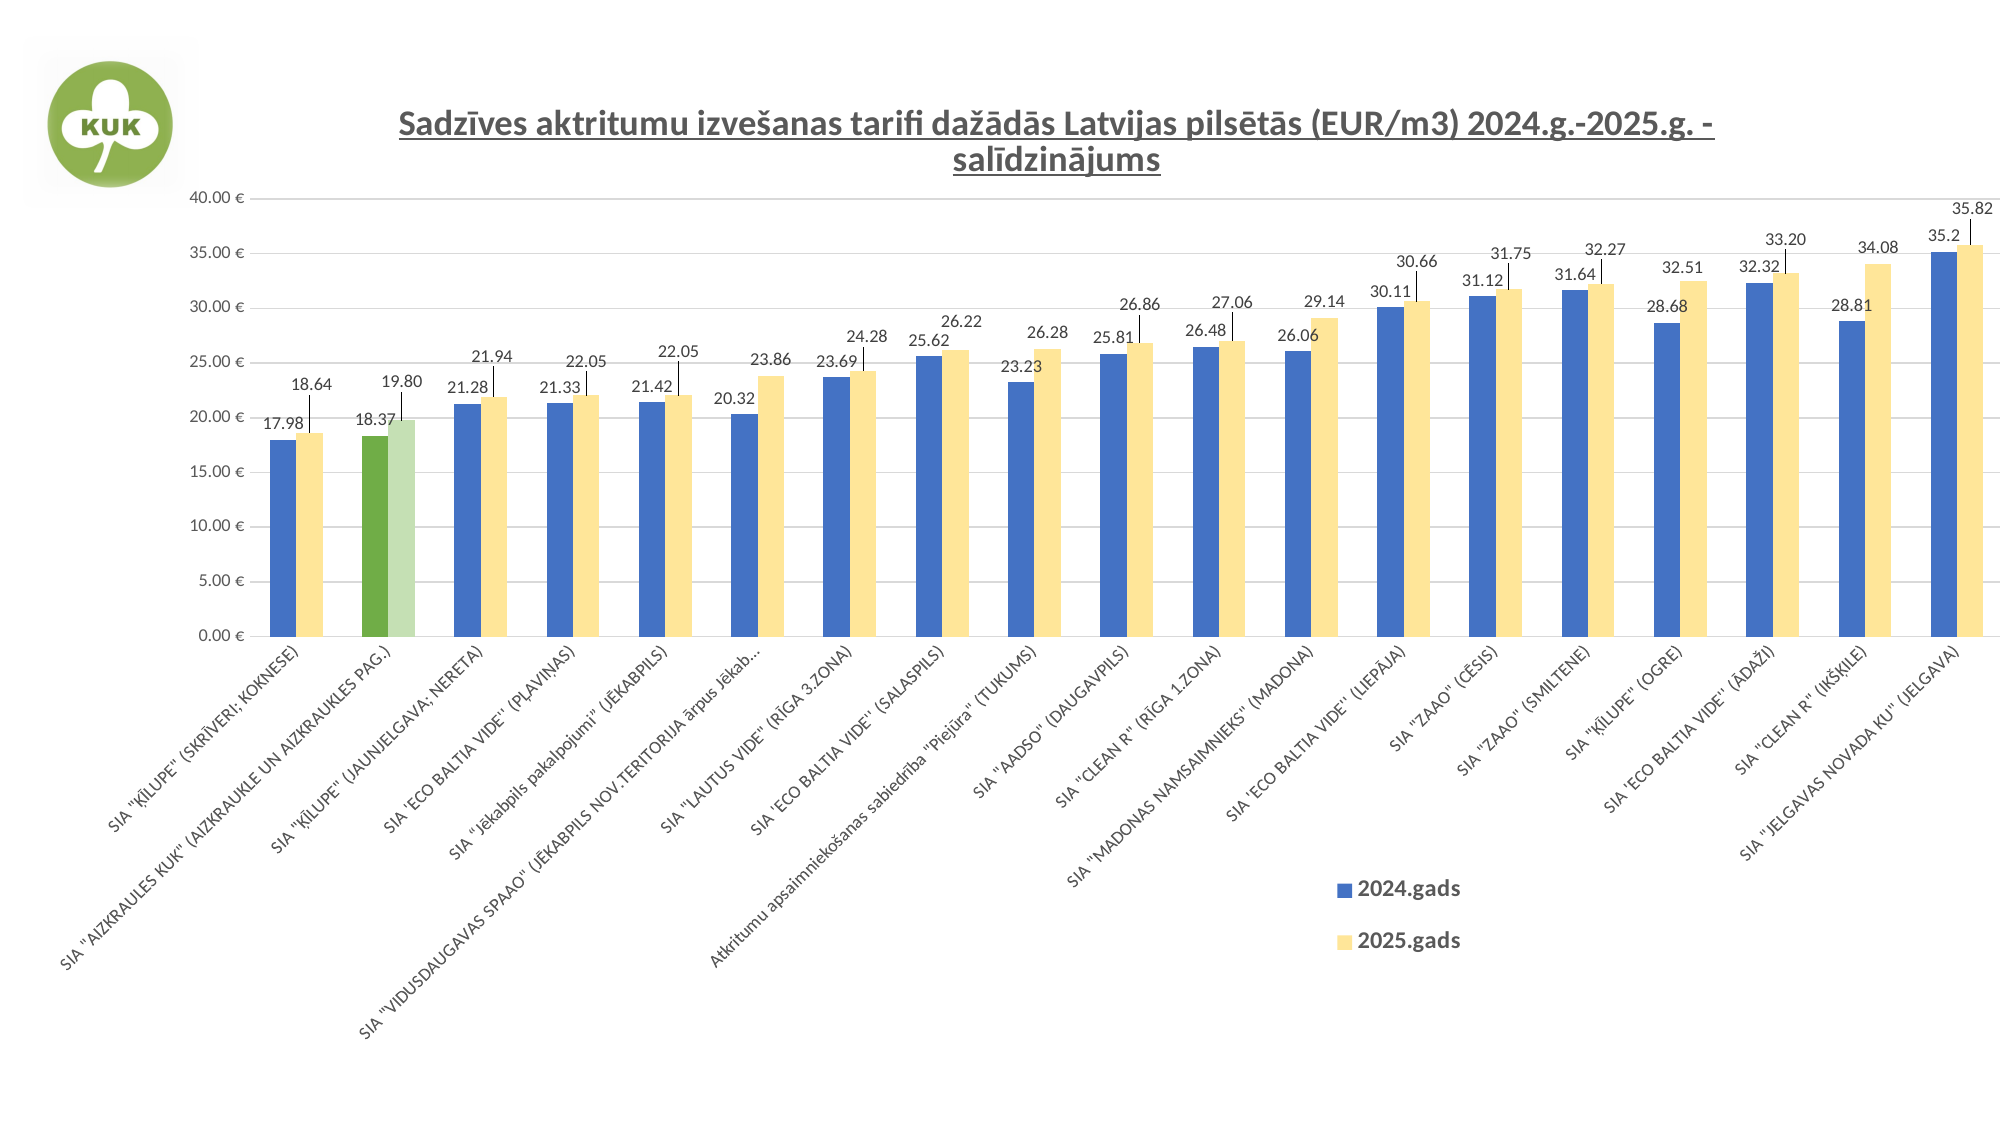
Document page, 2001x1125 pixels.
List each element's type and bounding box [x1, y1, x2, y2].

chart [57, 70, 2000, 1044]
picture [22, 35, 200, 209]
